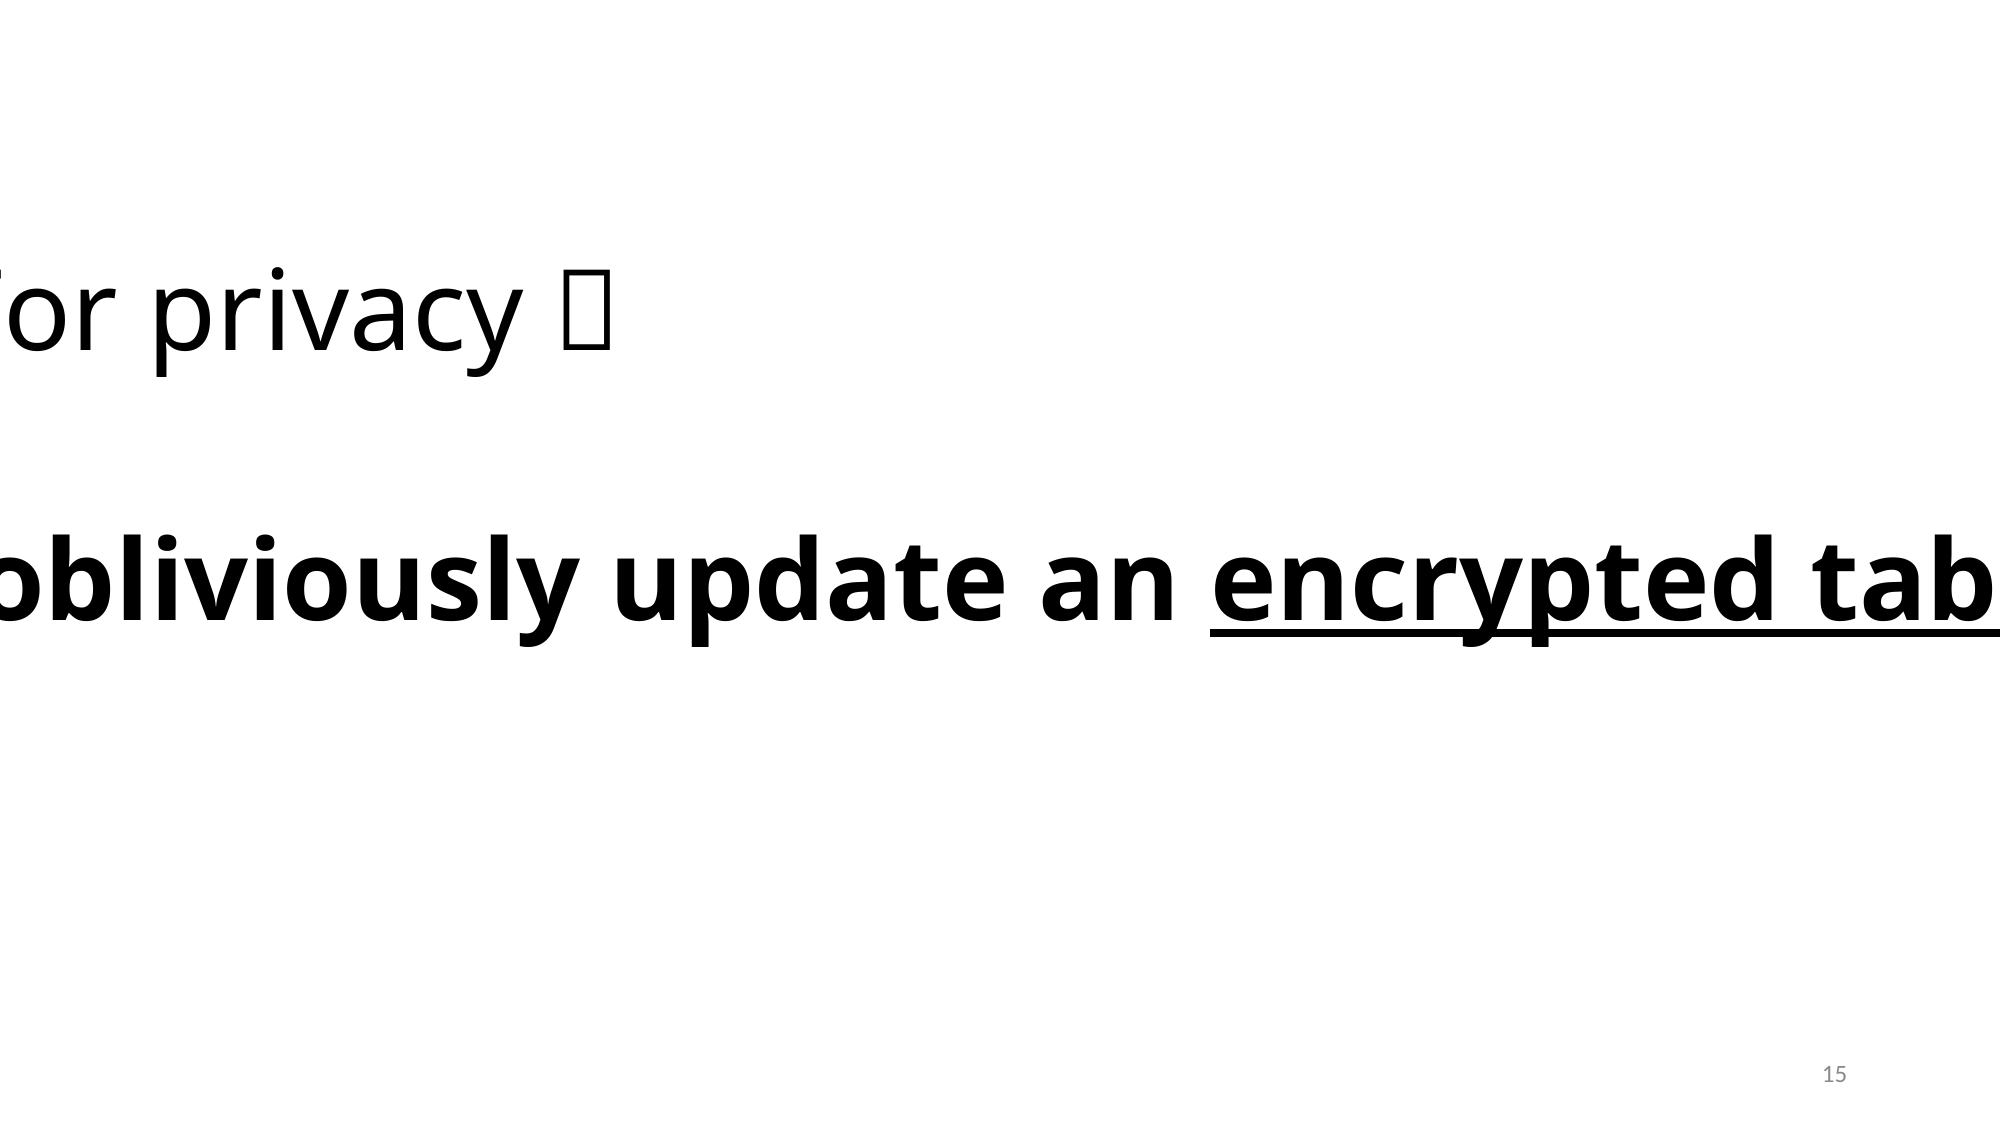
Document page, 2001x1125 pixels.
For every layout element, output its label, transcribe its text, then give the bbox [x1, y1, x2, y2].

slide_number 15 [1412, 1042, 1863, 1103]
text_box For privacy  obliviously update an encrypted table [0, 230, 2000, 651]
